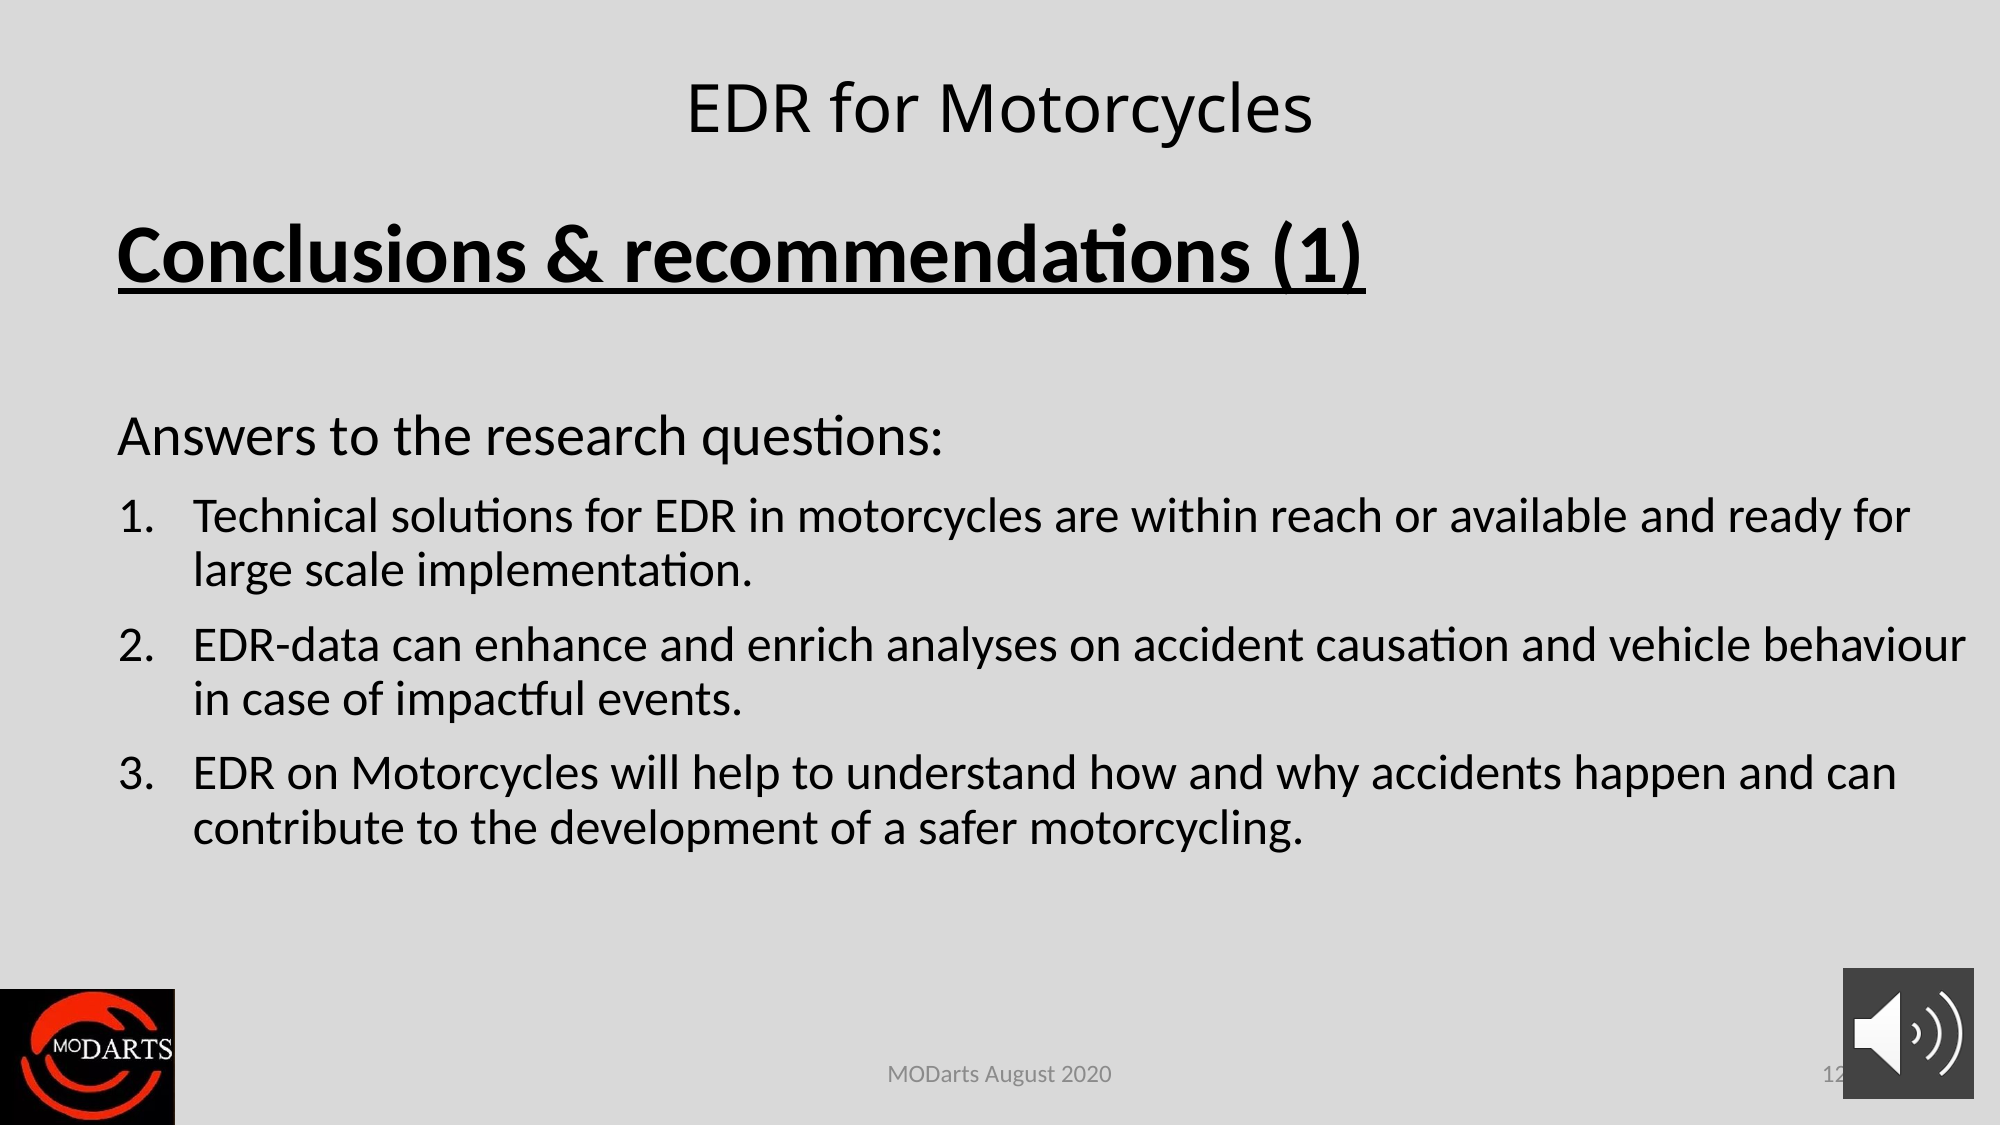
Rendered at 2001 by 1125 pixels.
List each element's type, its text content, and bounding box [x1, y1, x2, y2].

title EDR for Motorcycles [249, 25, 1750, 155]
picture [1841, 966, 1975, 1100]
footer MODarts August 2020 [662, 1042, 1338, 1103]
text_box Conclusions & recommendations (1) Answers to the research questions: Technical solutions for EDR in motorcycles are within reach or available and ready for large scale implementation. EDR-data can enhance and enrich analyses on accident causation and vehicle behaviour in case of impactful events. EDR on Motorcycles will help to understand how and why accidents happen and can contribute to the development of a safer motorcycling. [102, 203, 1986, 864]
picture [0, 989, 175, 1125]
slide_number 12 [1412, 1042, 1863, 1103]
